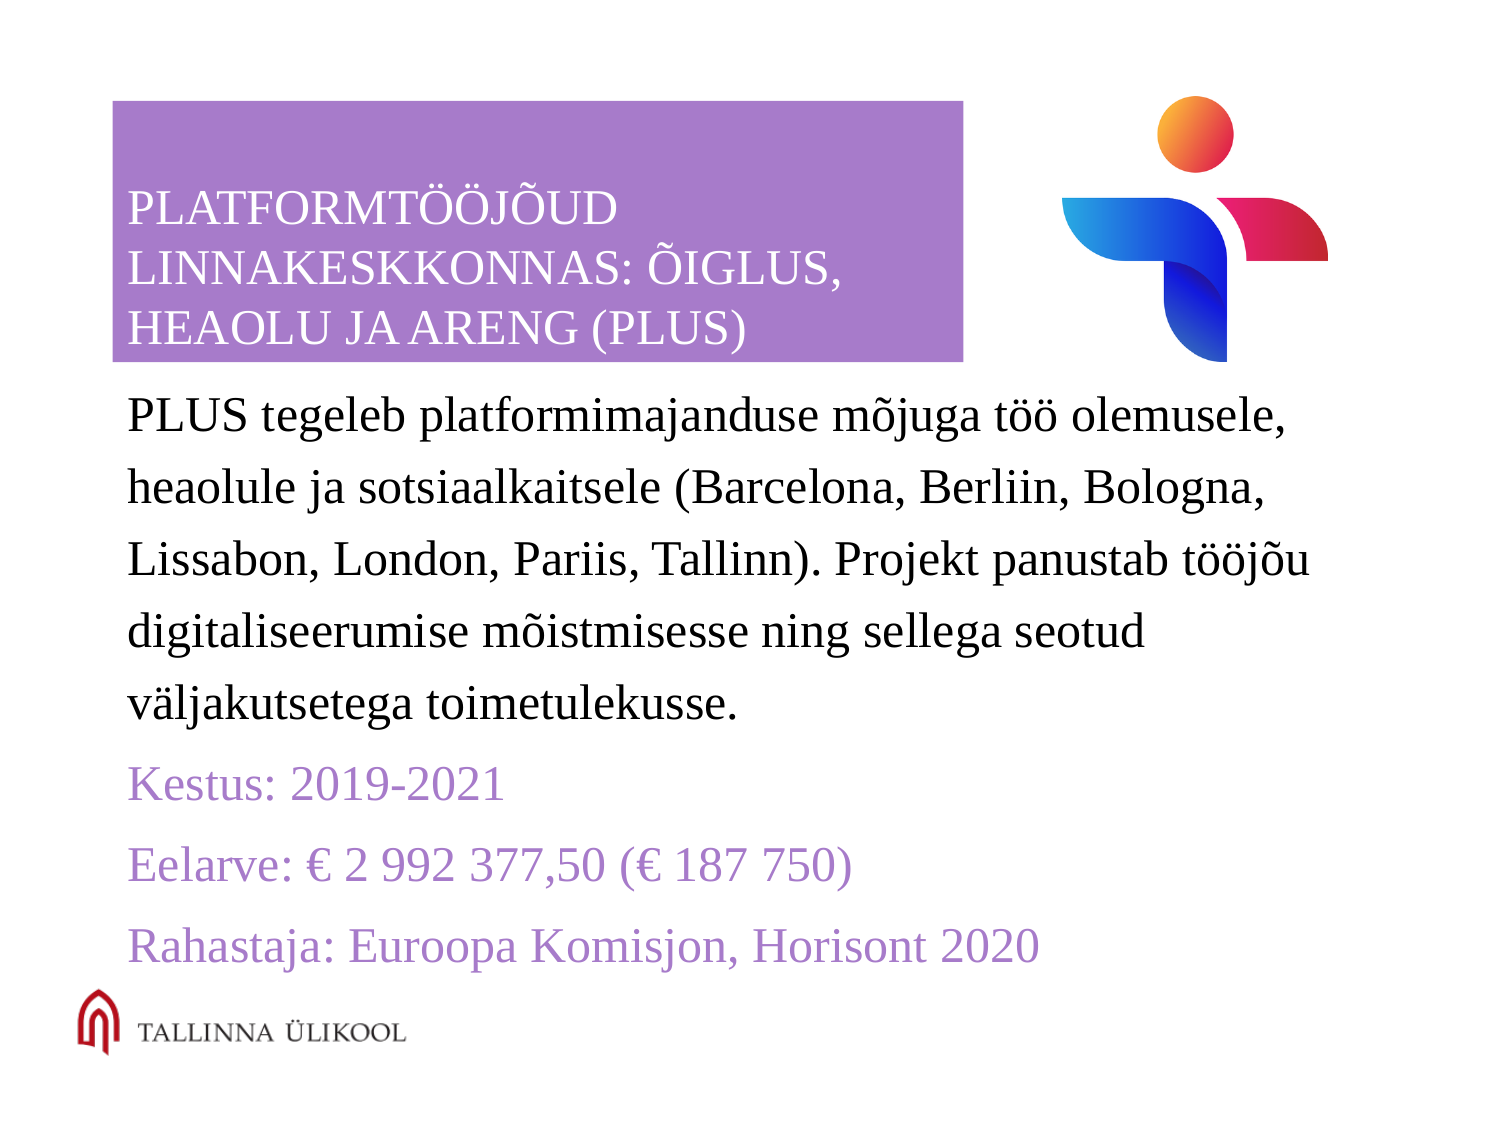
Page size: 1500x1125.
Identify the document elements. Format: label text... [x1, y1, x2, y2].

title Platformtööjõud linnakeskkonnas: õiglus, heaolu ja areng (PLUS) [112, 100, 964, 362]
list PLUS tegeleb platformimajanduse mõjuga töö olemusele, heaolule ja sotsiaalkaitsele (Barcelona, Berliin, Bologna, Lissabon, London, Pariis, Tallinn). Projekt panustab tööjõu digitaliseerumise mõistmisesse ning sellega seotud väljakutsetega toimetulekusse. Kestus: 2019-2021 Eelarve: € 2 992 377,50 (€ 187 750) Rahastaja: Euroopa Komisjon, Horisont 2020 [112, 362, 1388, 923]
picture [1062, 96, 1328, 362]
